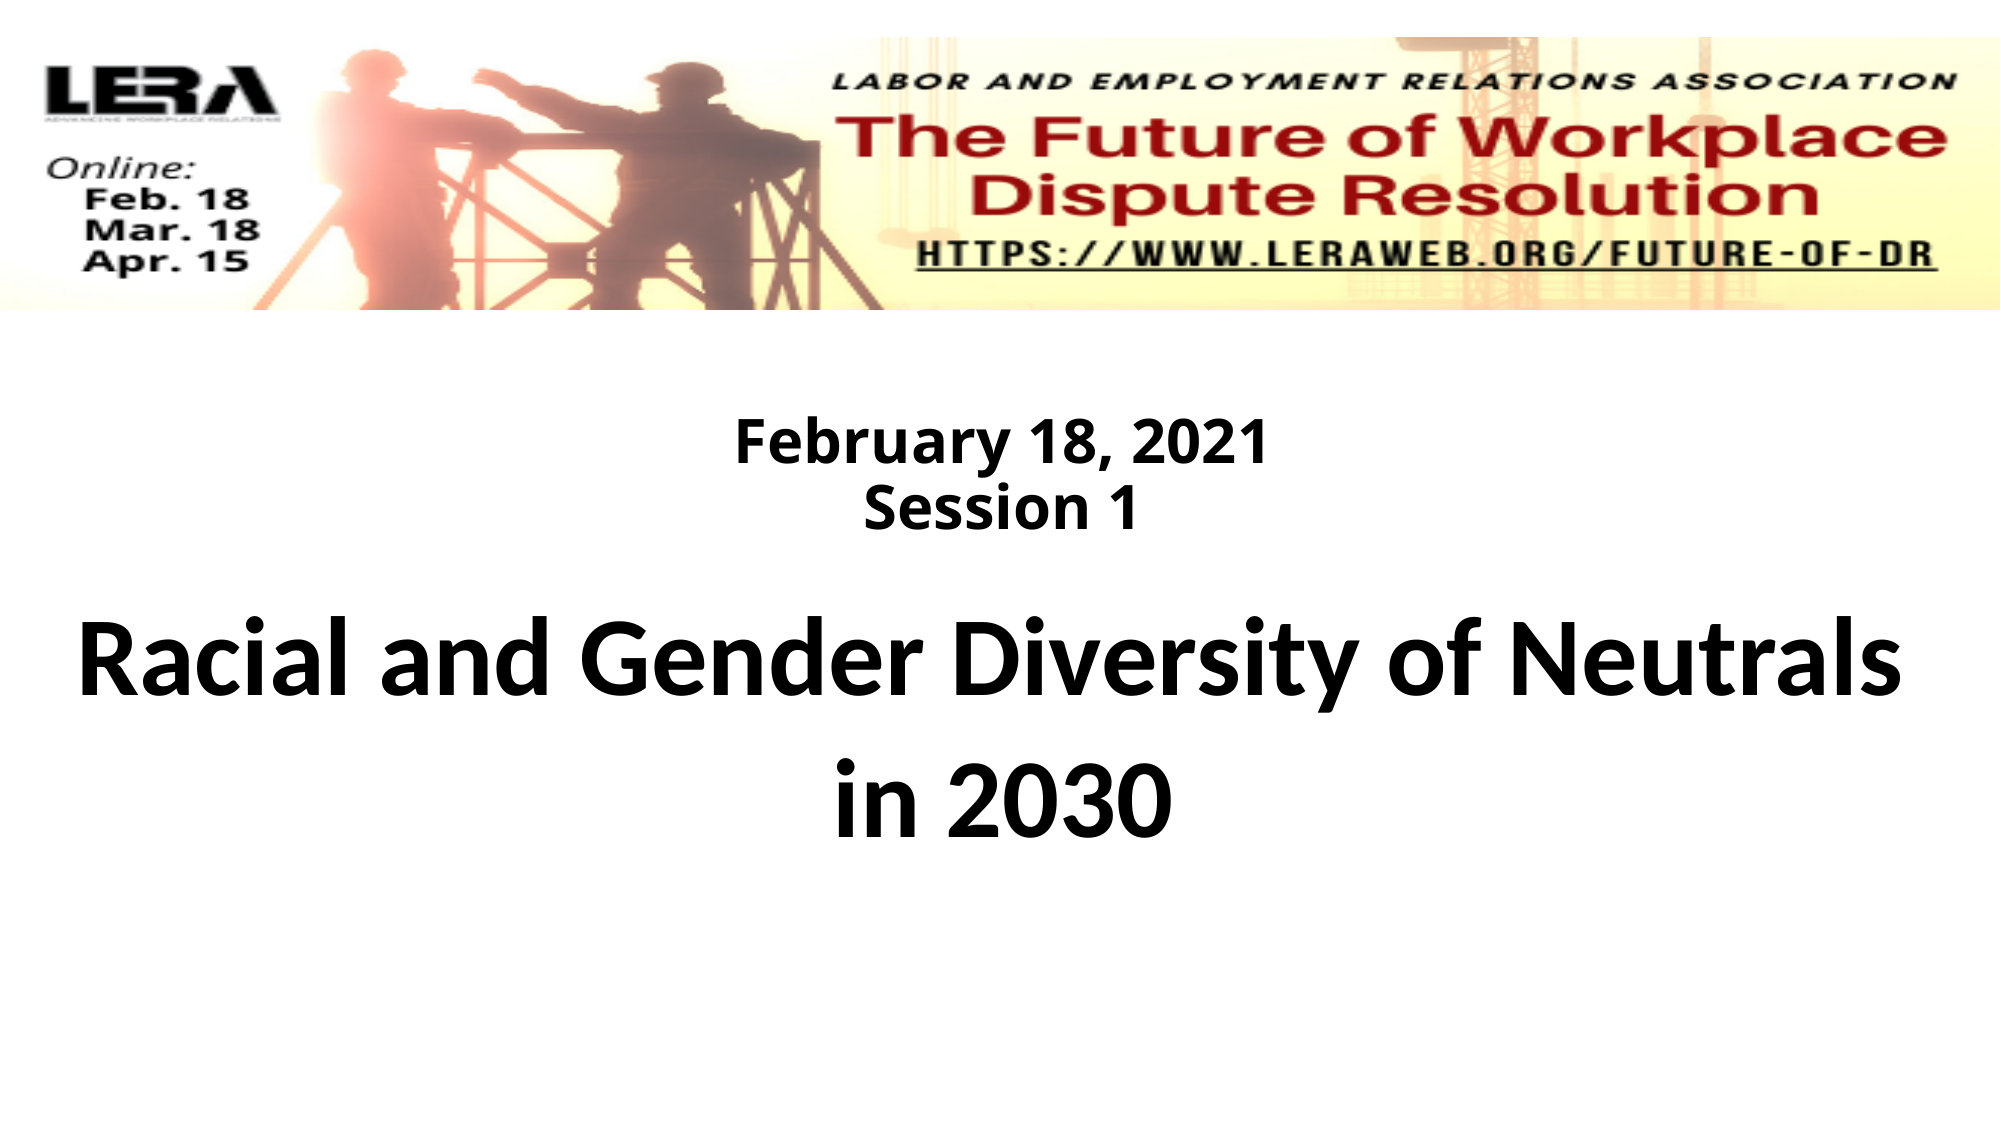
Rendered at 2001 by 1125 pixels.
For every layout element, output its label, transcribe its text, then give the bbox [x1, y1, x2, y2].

picture [0, 37, 2000, 310]
subtitle Racial and Gender Diversity of Neutrals in 2030 [43, 590, 1964, 907]
title February 18, 2021 Session 1 [43, 310, 1964, 551]
